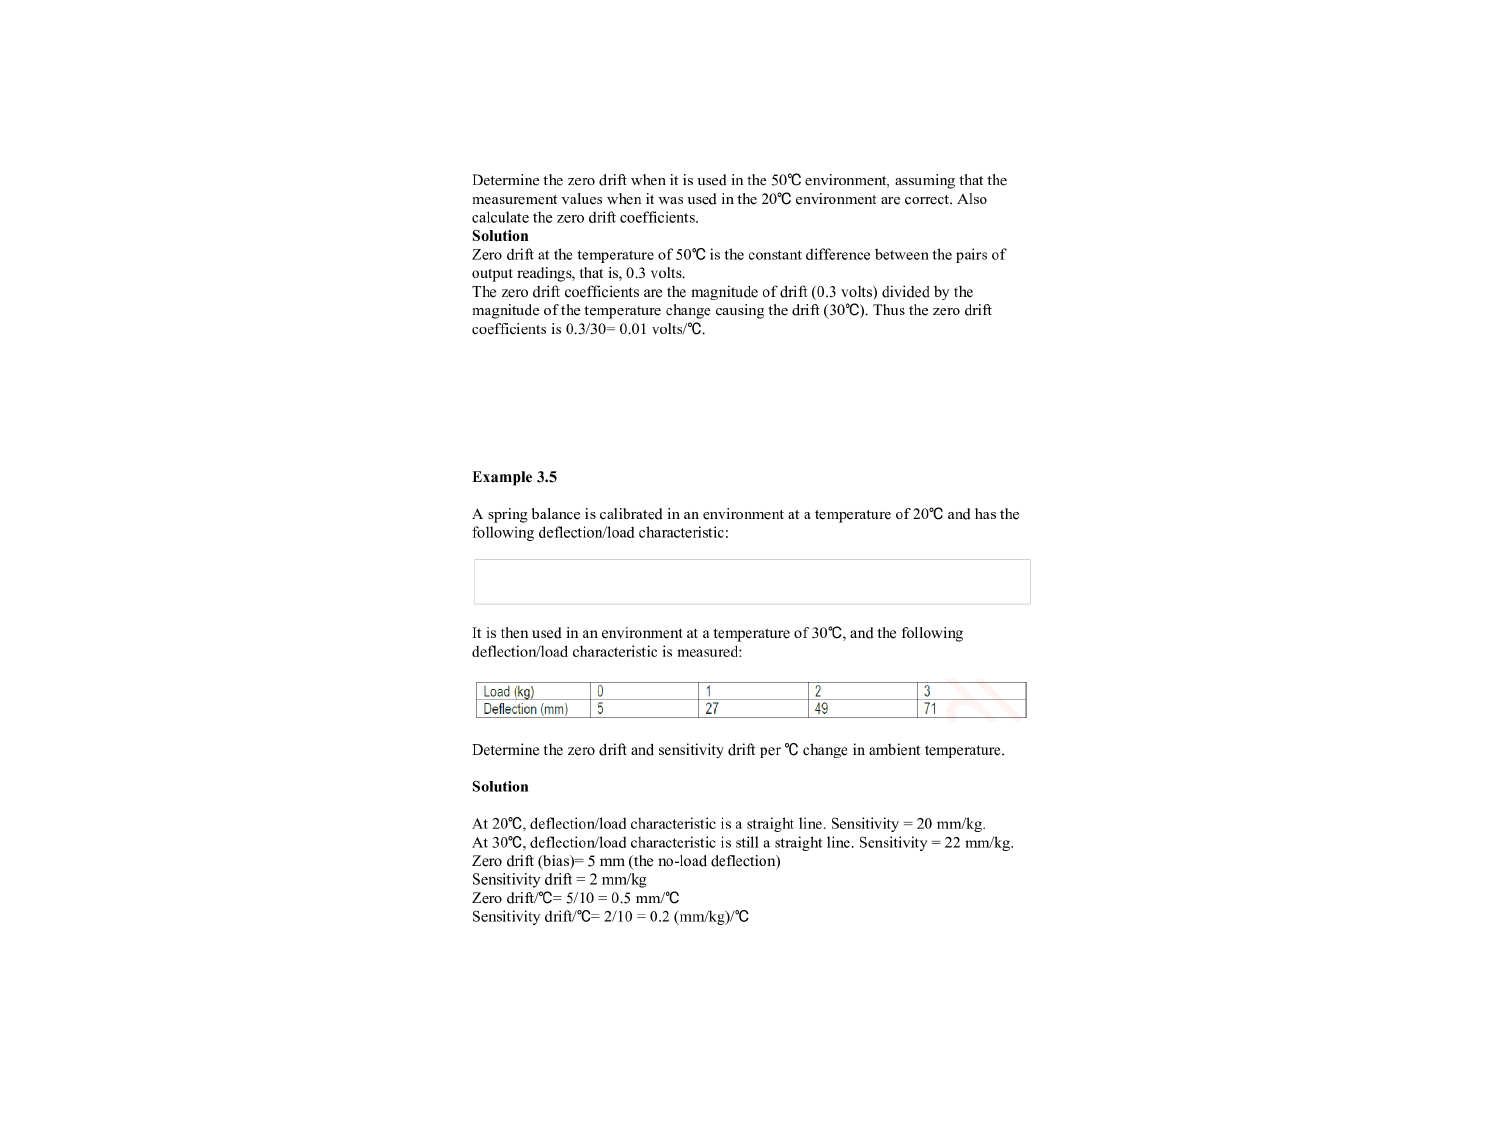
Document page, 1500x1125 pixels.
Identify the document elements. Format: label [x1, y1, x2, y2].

picture [350, 0, 1150, 1125]
